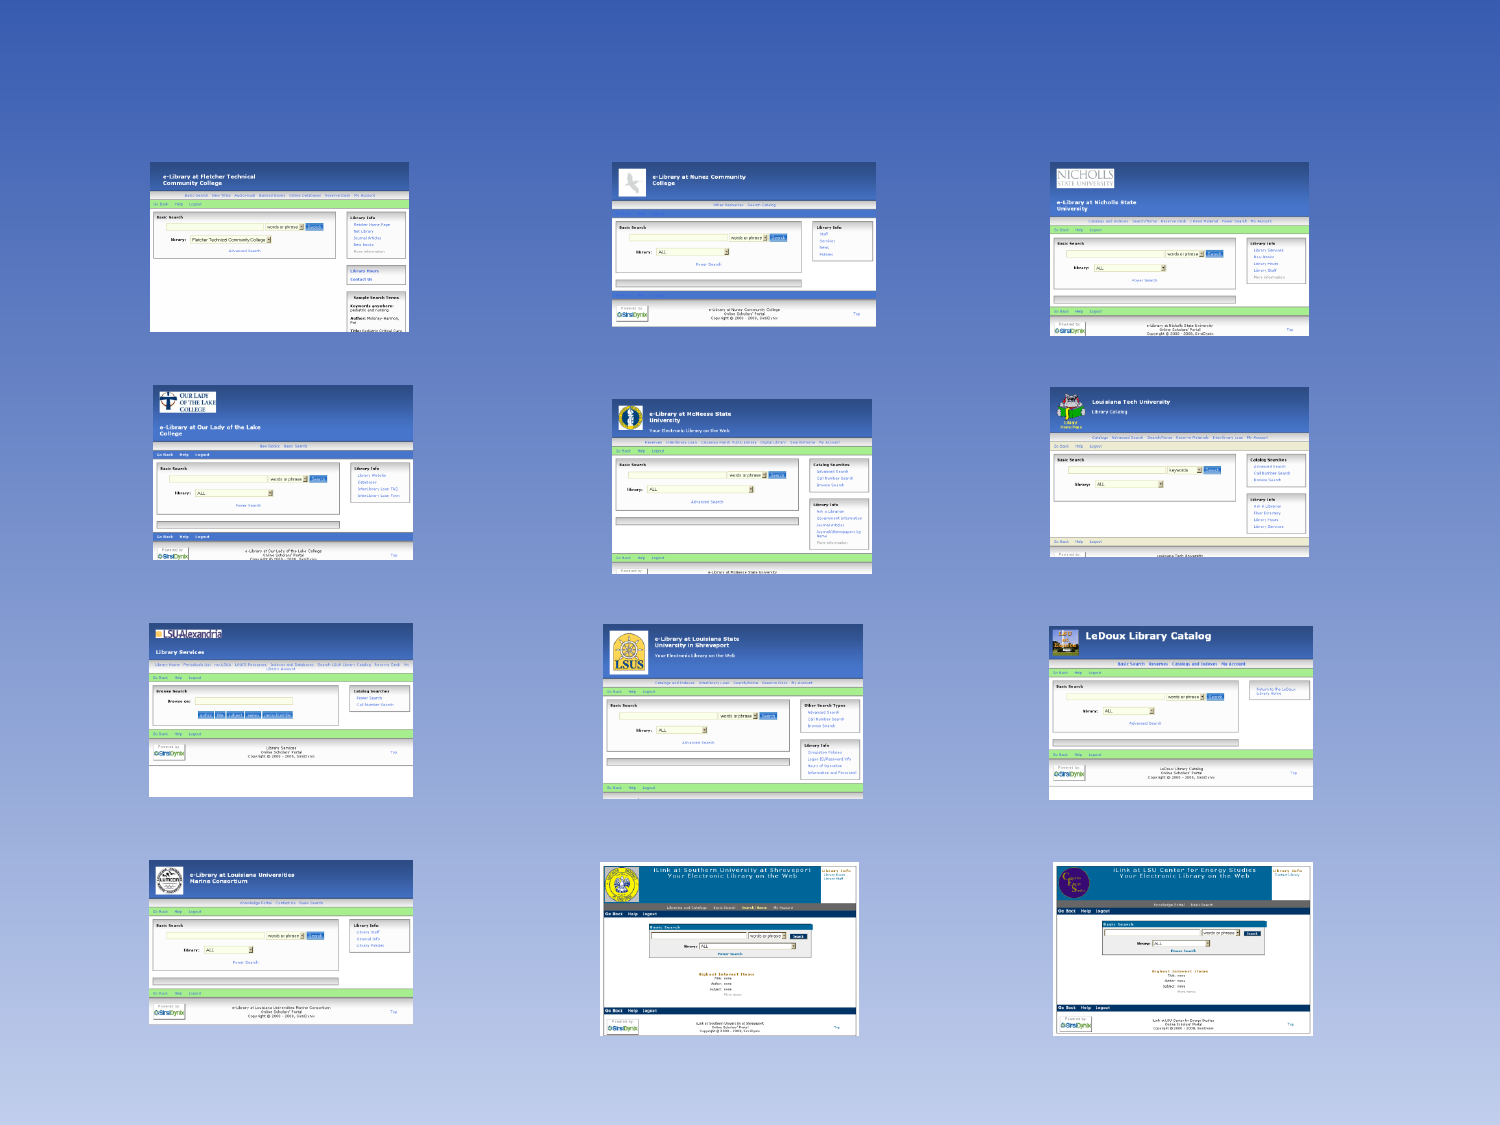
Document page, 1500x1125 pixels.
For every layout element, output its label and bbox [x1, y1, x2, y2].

picture [599, 862, 859, 1036]
picture [612, 399, 872, 574]
picture [612, 162, 876, 327]
picture [603, 624, 863, 799]
picture [149, 622, 413, 797]
picture [1049, 387, 1309, 557]
picture [149, 860, 413, 1026]
picture [1049, 162, 1309, 337]
picture [153, 385, 413, 560]
picture [149, 162, 409, 333]
picture [1053, 862, 1313, 1036]
picture [1049, 626, 1313, 801]
